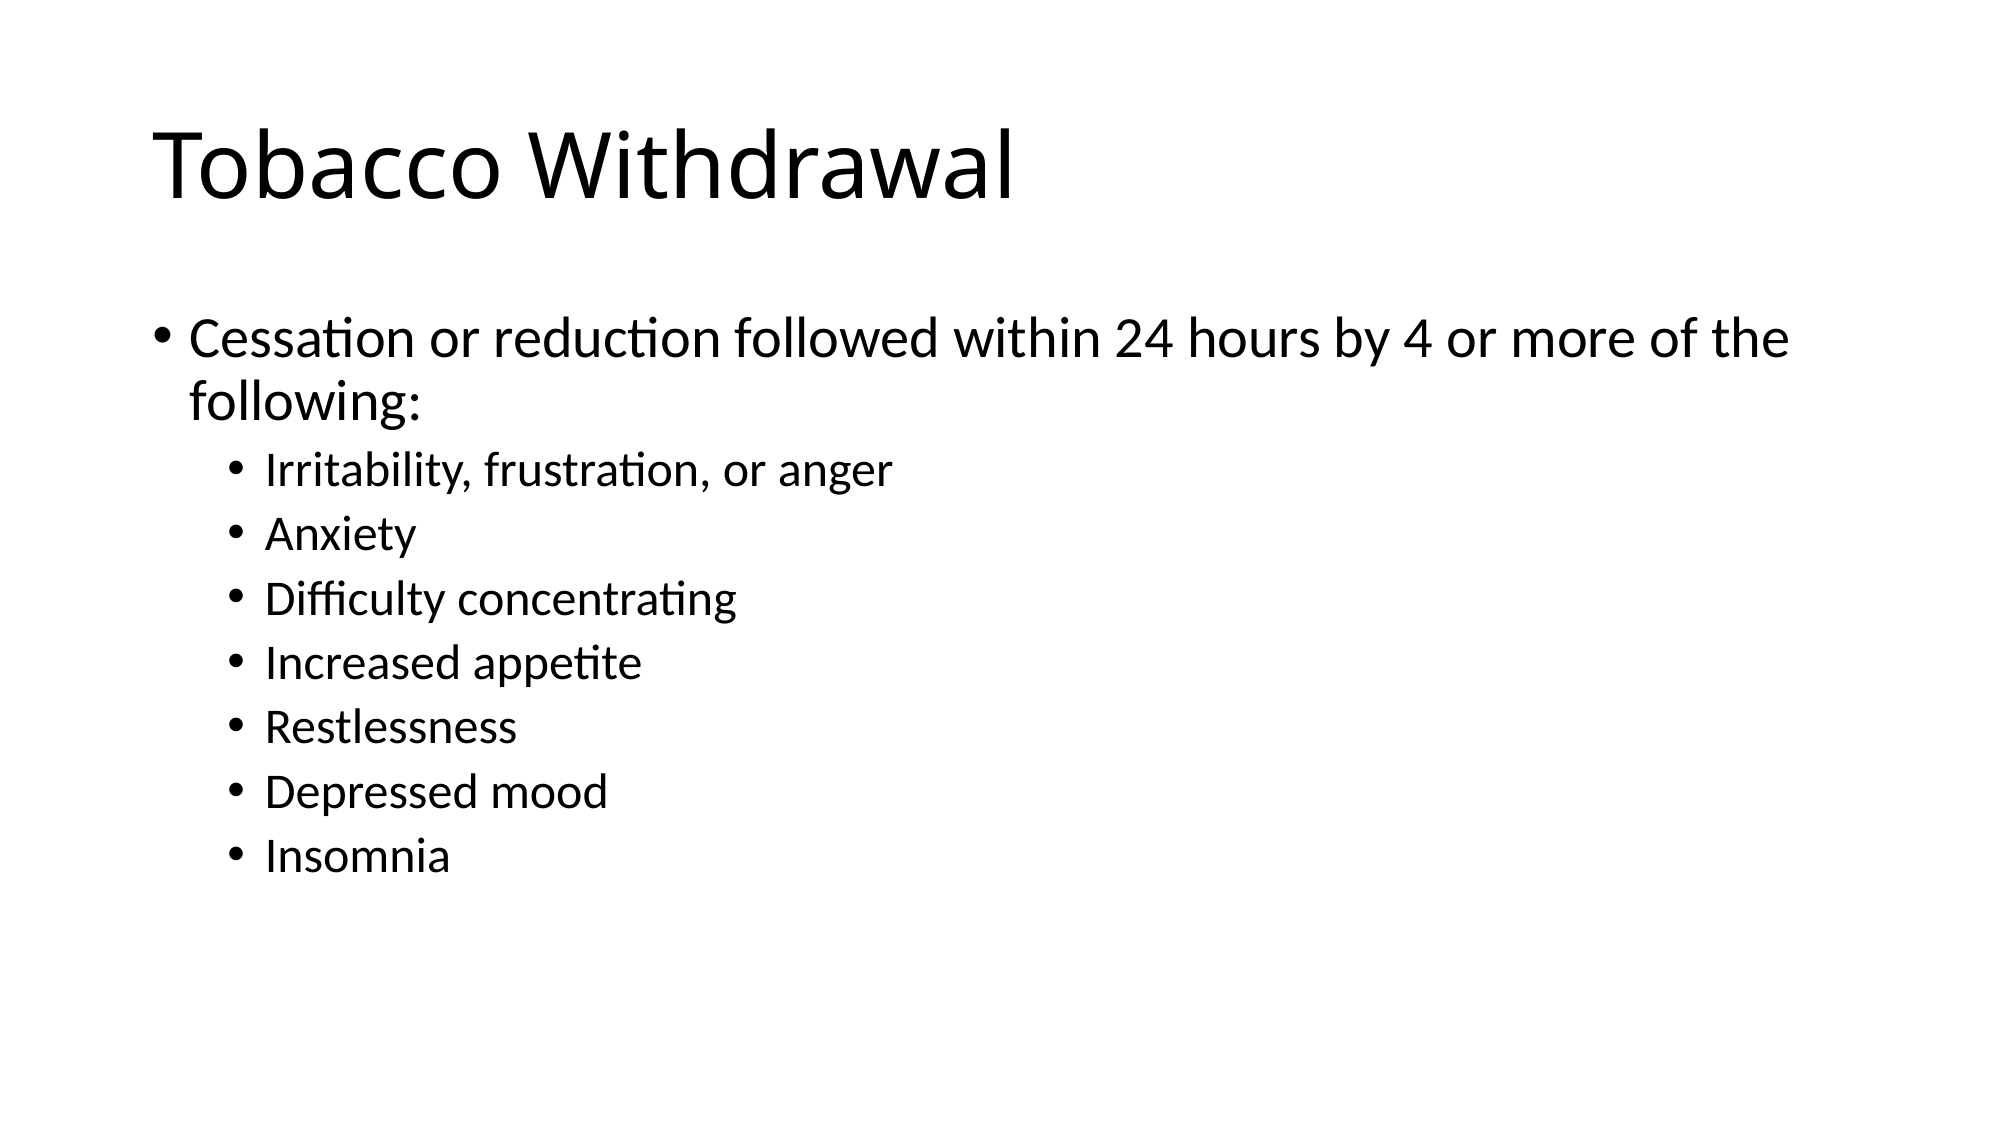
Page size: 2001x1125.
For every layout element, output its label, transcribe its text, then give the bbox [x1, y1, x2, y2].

list Cessation or reduction followed within 24 hours by 4 or more of the following: Irritability, frustration, or anger Anxiety Difficulty concentrating Increased appetite Restlessness Depressed mood Insomnia [137, 299, 1863, 1014]
title Tobacco Withdrawal [137, 59, 1863, 278]
